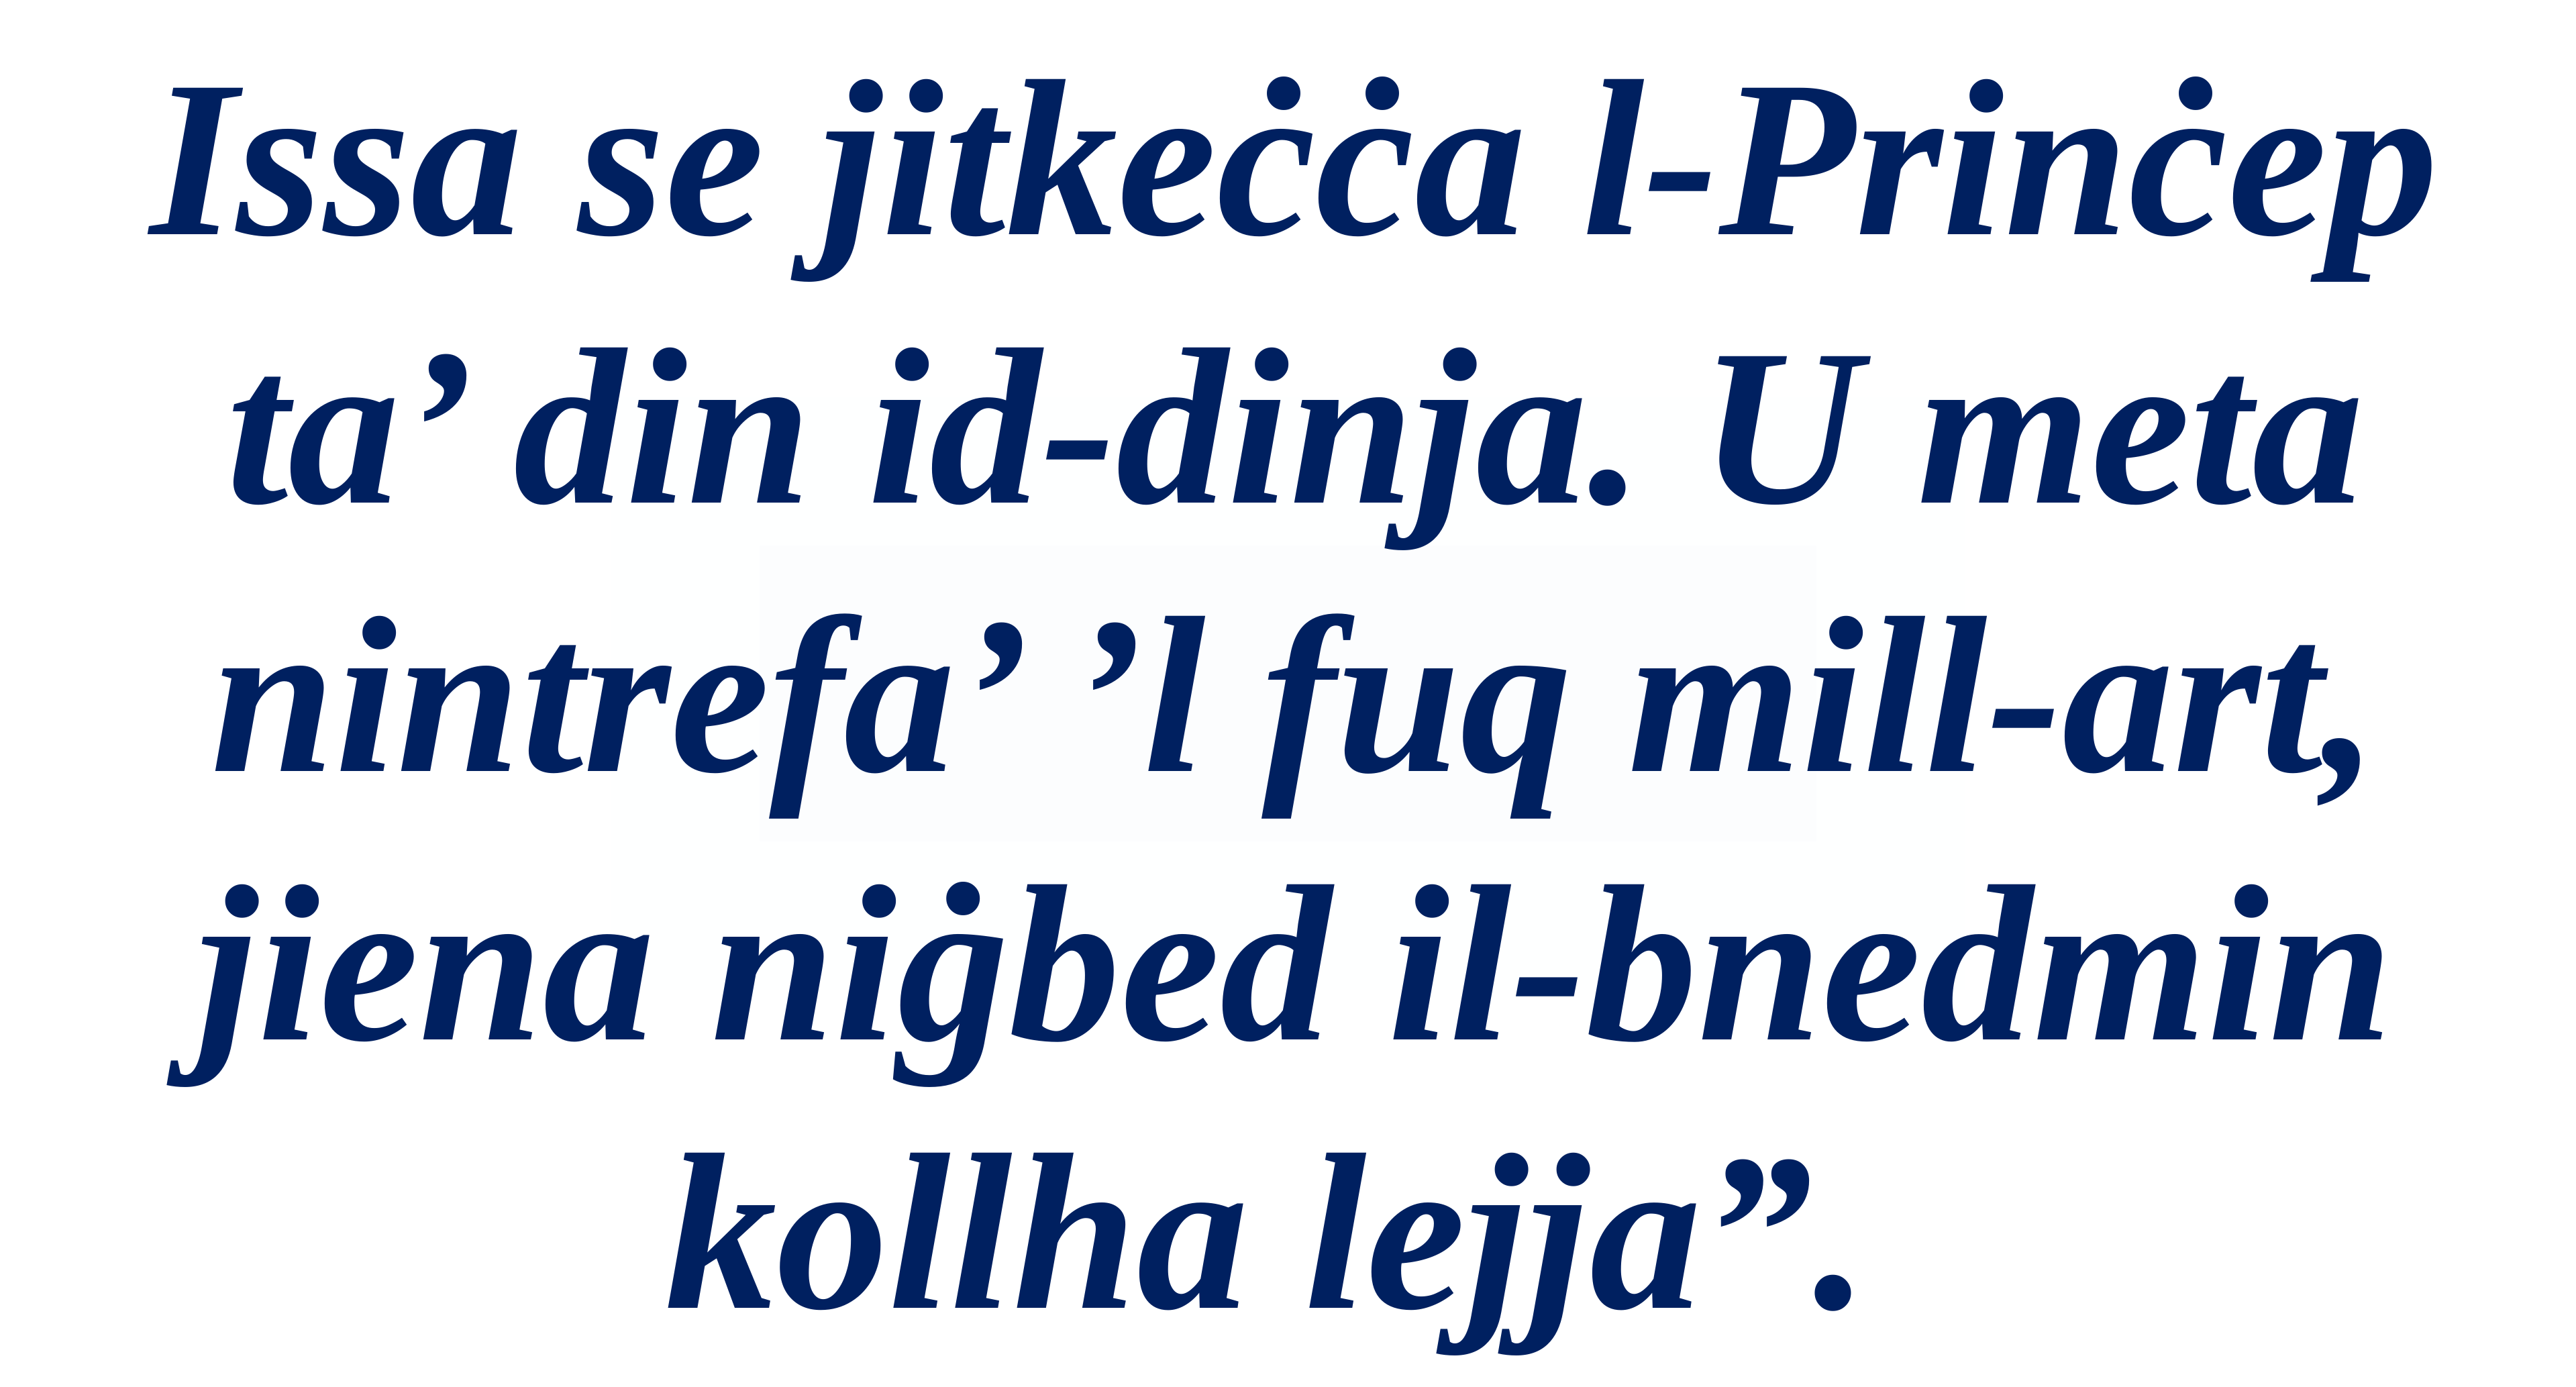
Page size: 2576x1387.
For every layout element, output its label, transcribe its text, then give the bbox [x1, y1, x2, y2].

text_box Issa se jitkeċċa l-Prinċep ta’ din id-dinja. U meta nintrefa’ ’l fuq mill-art, jiena niġbed il-bnedmin kollha lejja”. [45, 0, 2546, 1364]
